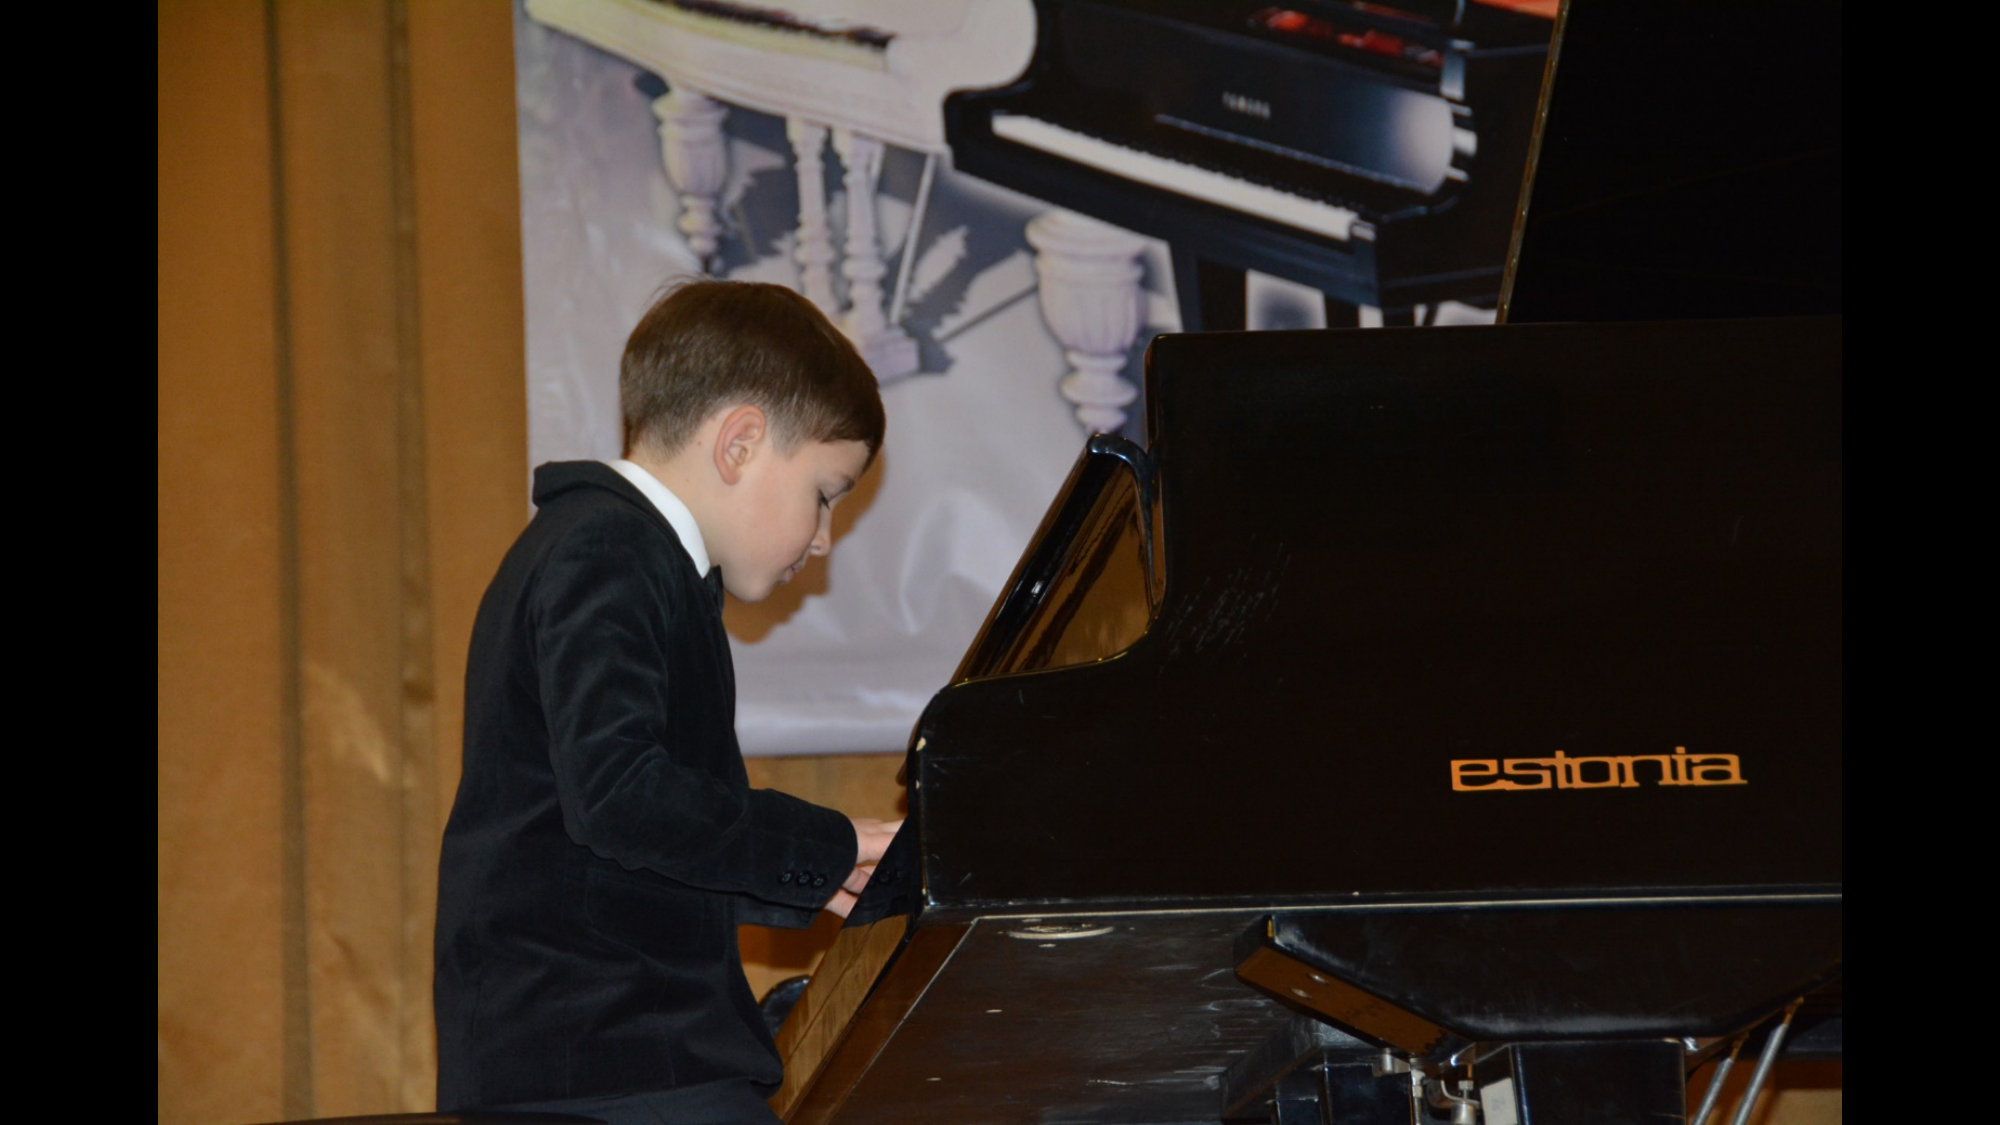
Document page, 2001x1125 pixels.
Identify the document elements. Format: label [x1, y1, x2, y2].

picture [158, 0, 1842, 1125]
